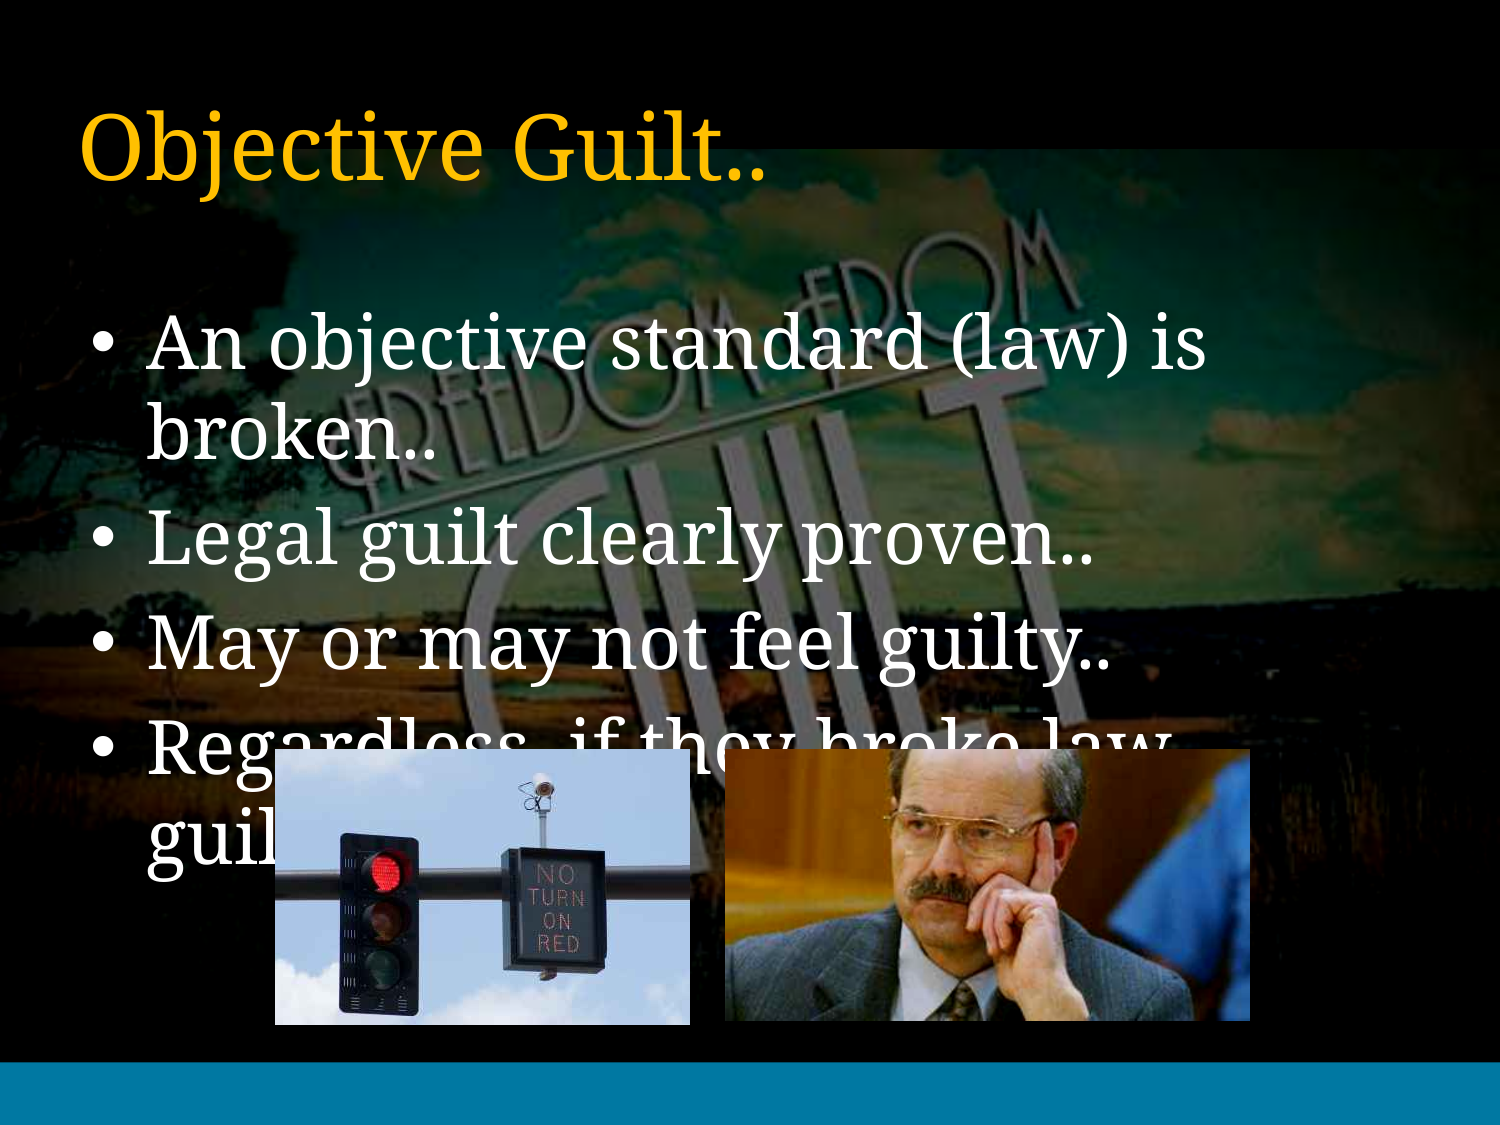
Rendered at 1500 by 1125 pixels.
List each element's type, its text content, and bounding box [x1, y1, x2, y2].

list An objective standard (law) is broken.. Legal guilt clearly proven.. May or may not feel guilty.. Regardless, if they broke law… guilty! [75, 287, 1450, 1018]
picture [274, 749, 690, 1026]
picture [724, 749, 1251, 1021]
title Objective Guilt.. [62, 50, 975, 238]
